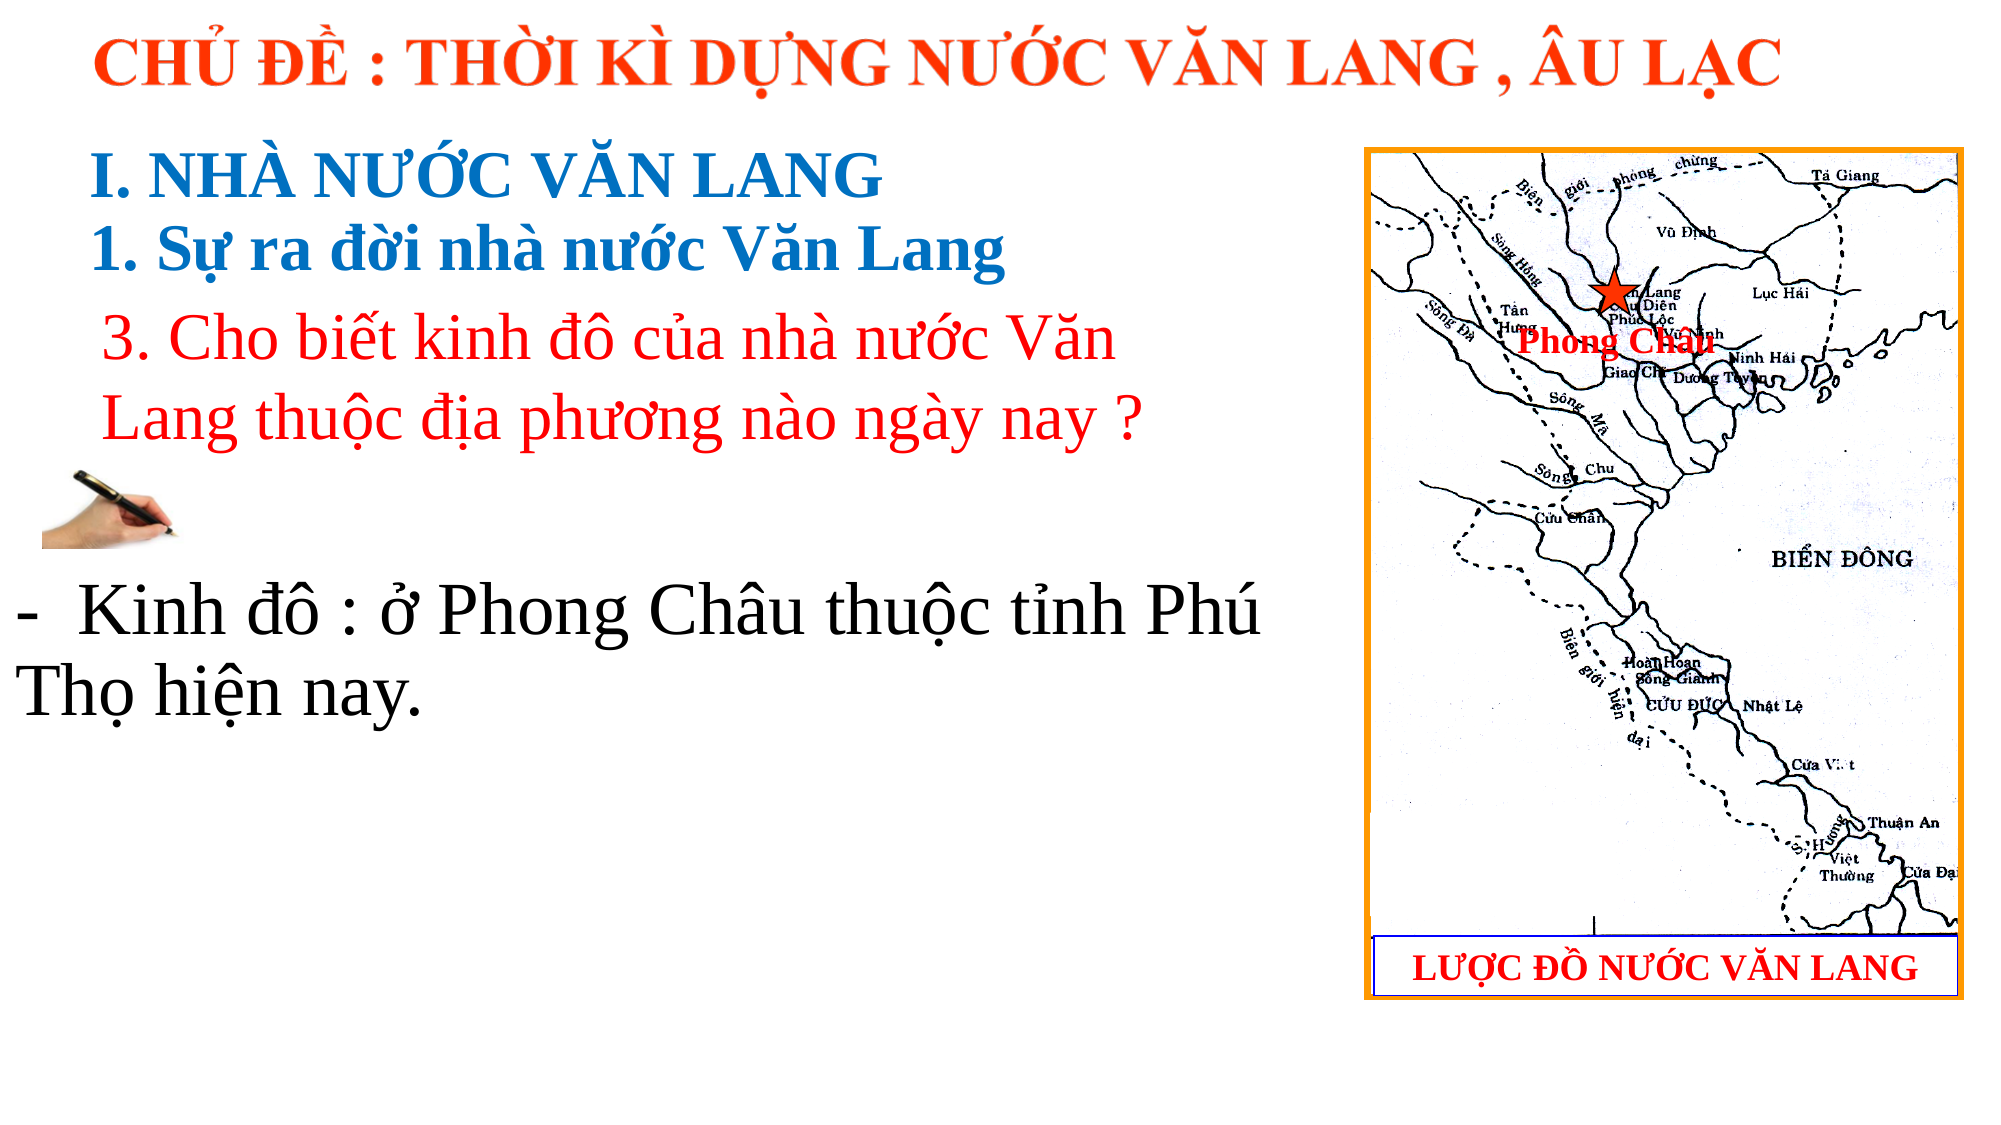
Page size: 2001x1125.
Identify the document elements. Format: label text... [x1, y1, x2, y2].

title I. NHÀ NƯỚC VĂN LANG 1. Sự ra đời nhà nước Văn Lang [74, 141, 1800, 297]
text_box 3. Cho biết kinh đô của nhà nước Văn Lang thuộc địa phương nào ngày nay ? [86, 285, 1214, 461]
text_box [1370, 152, 1958, 997]
picture [42, 462, 217, 549]
list - Kinh đô : ở Phong Châu thuộc tỉnh Phú Thọ hiện nay. [0, 562, 1353, 1125]
picture [50, 0, 1823, 141]
